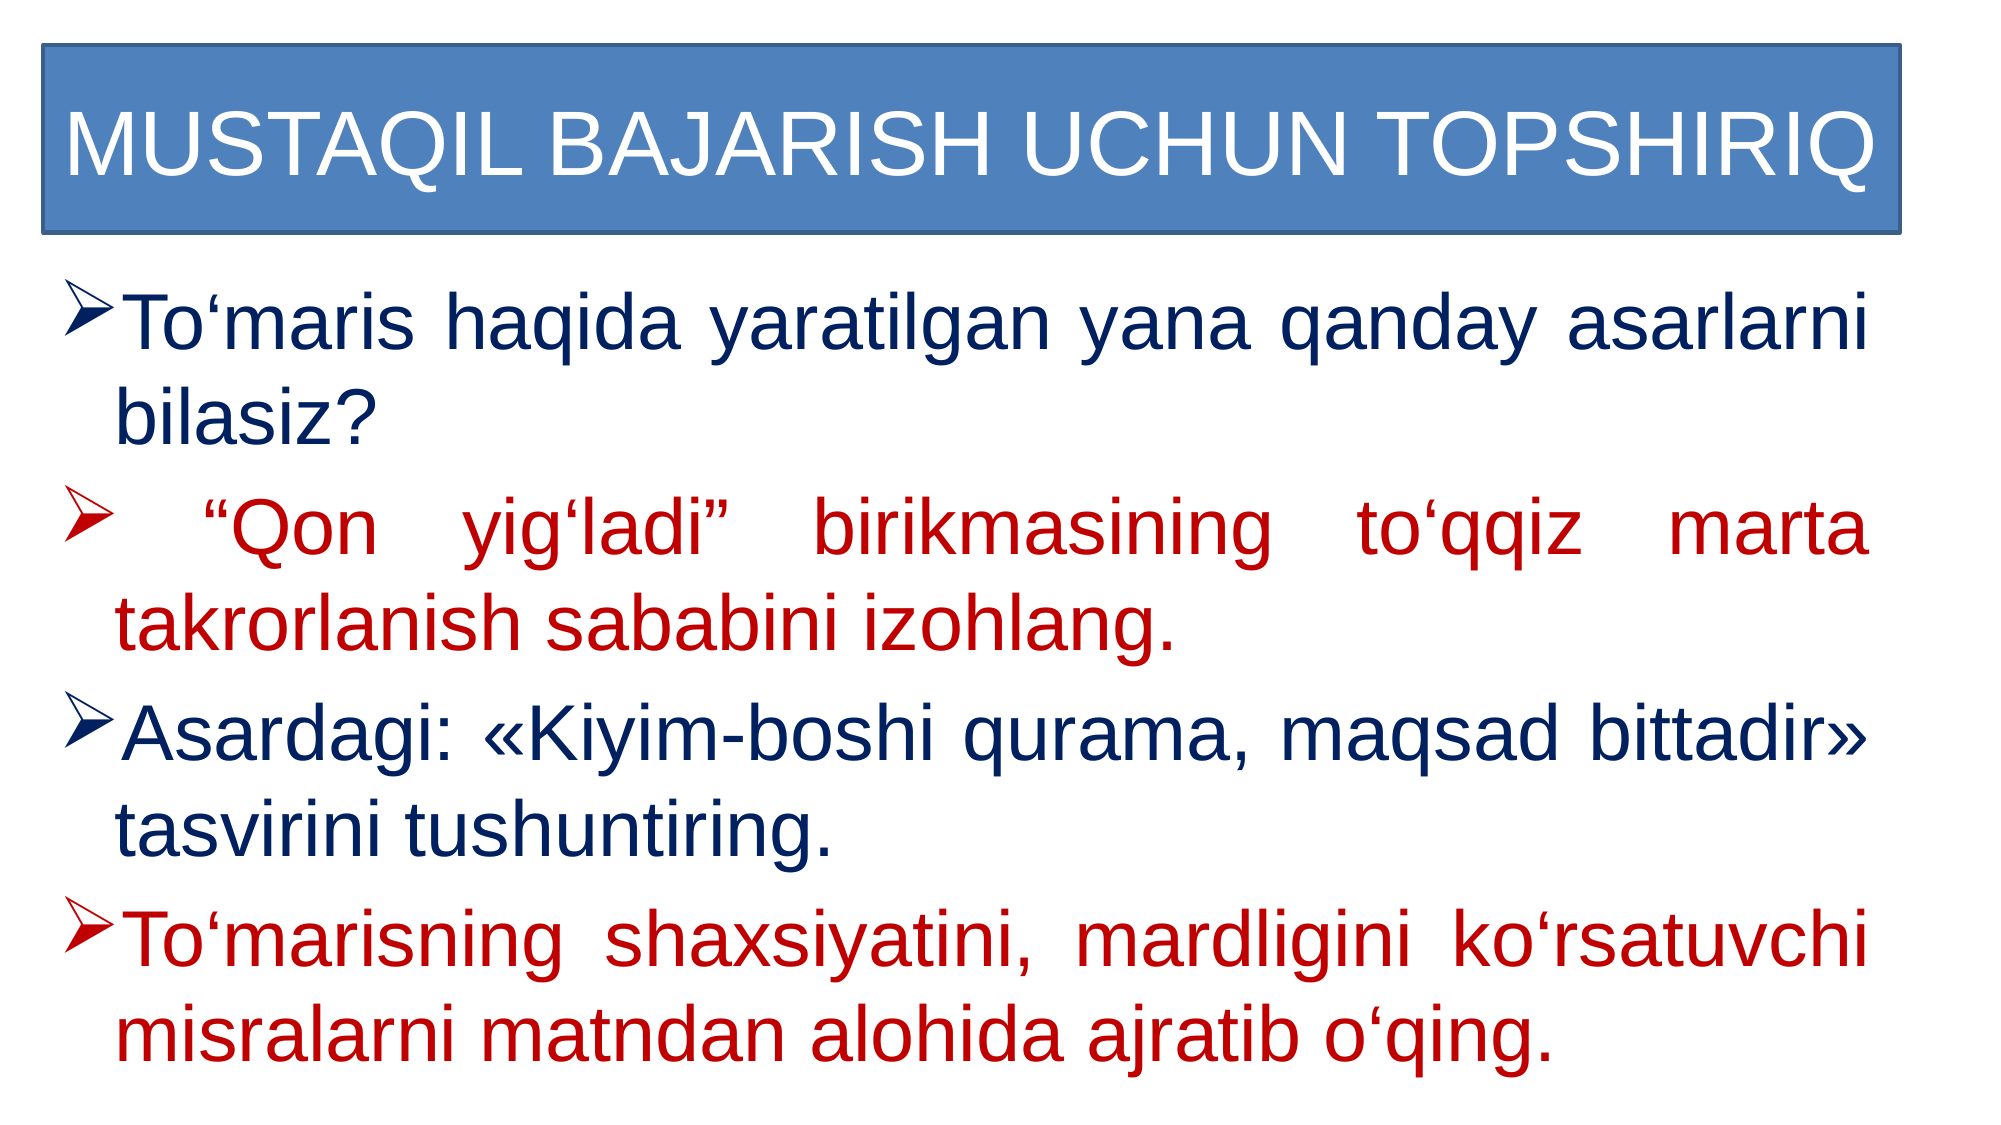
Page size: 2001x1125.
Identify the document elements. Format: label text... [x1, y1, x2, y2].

list To‘maris haqida yaratilgan yana qanday asarlarni bilasiz? “Qon yig‘ladi” birikmasining to‘qqiz marta takrorlanish sababini izohlang. Asardagi: «Kiyim-boshi qurama, maqsad bittadir» tasvirini tushuntiring. To‘marisning shaxsiyatini, mardligini ko‘rsatuvchi misralarni matndan alohida ajratib o‘qing. [43, 262, 1886, 1083]
title MUSTAQIL BAJARISH UCHUN TOPSHIRIQ [41, 43, 1902, 235]
